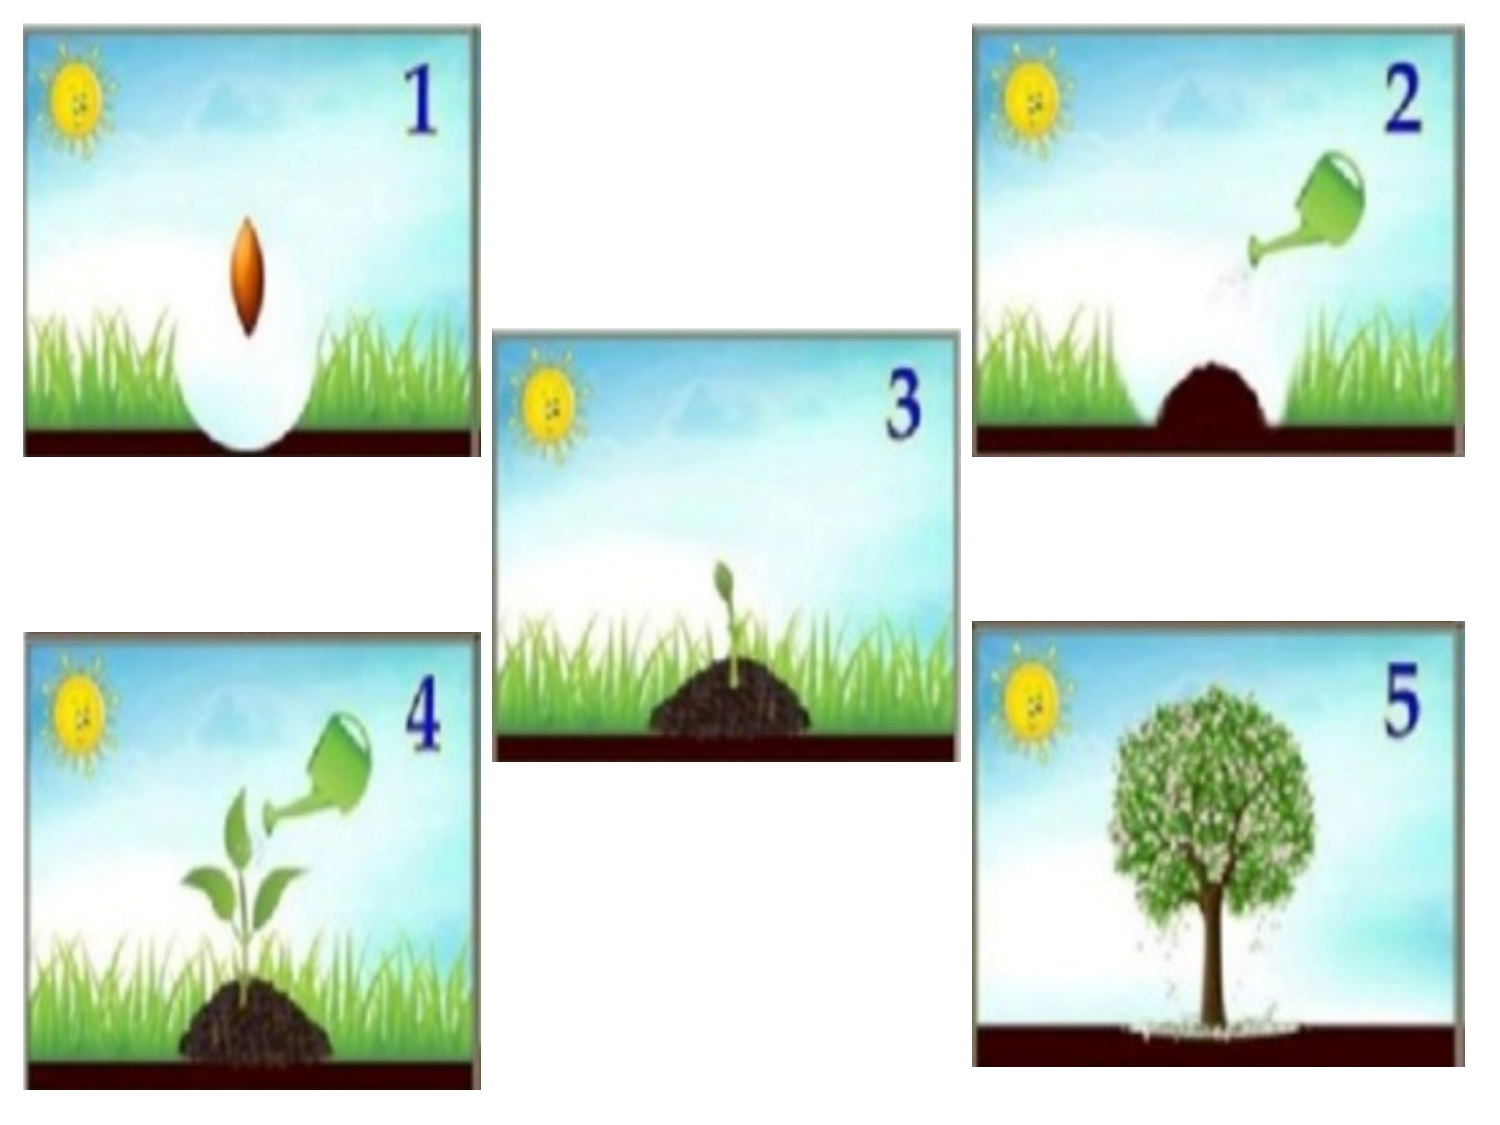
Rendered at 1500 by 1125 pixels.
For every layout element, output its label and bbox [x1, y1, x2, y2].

list [23, 23, 481, 458]
picture [23, 632, 481, 1091]
picture [972, 23, 1465, 458]
picture [972, 620, 1465, 1067]
picture [491, 327, 962, 762]
